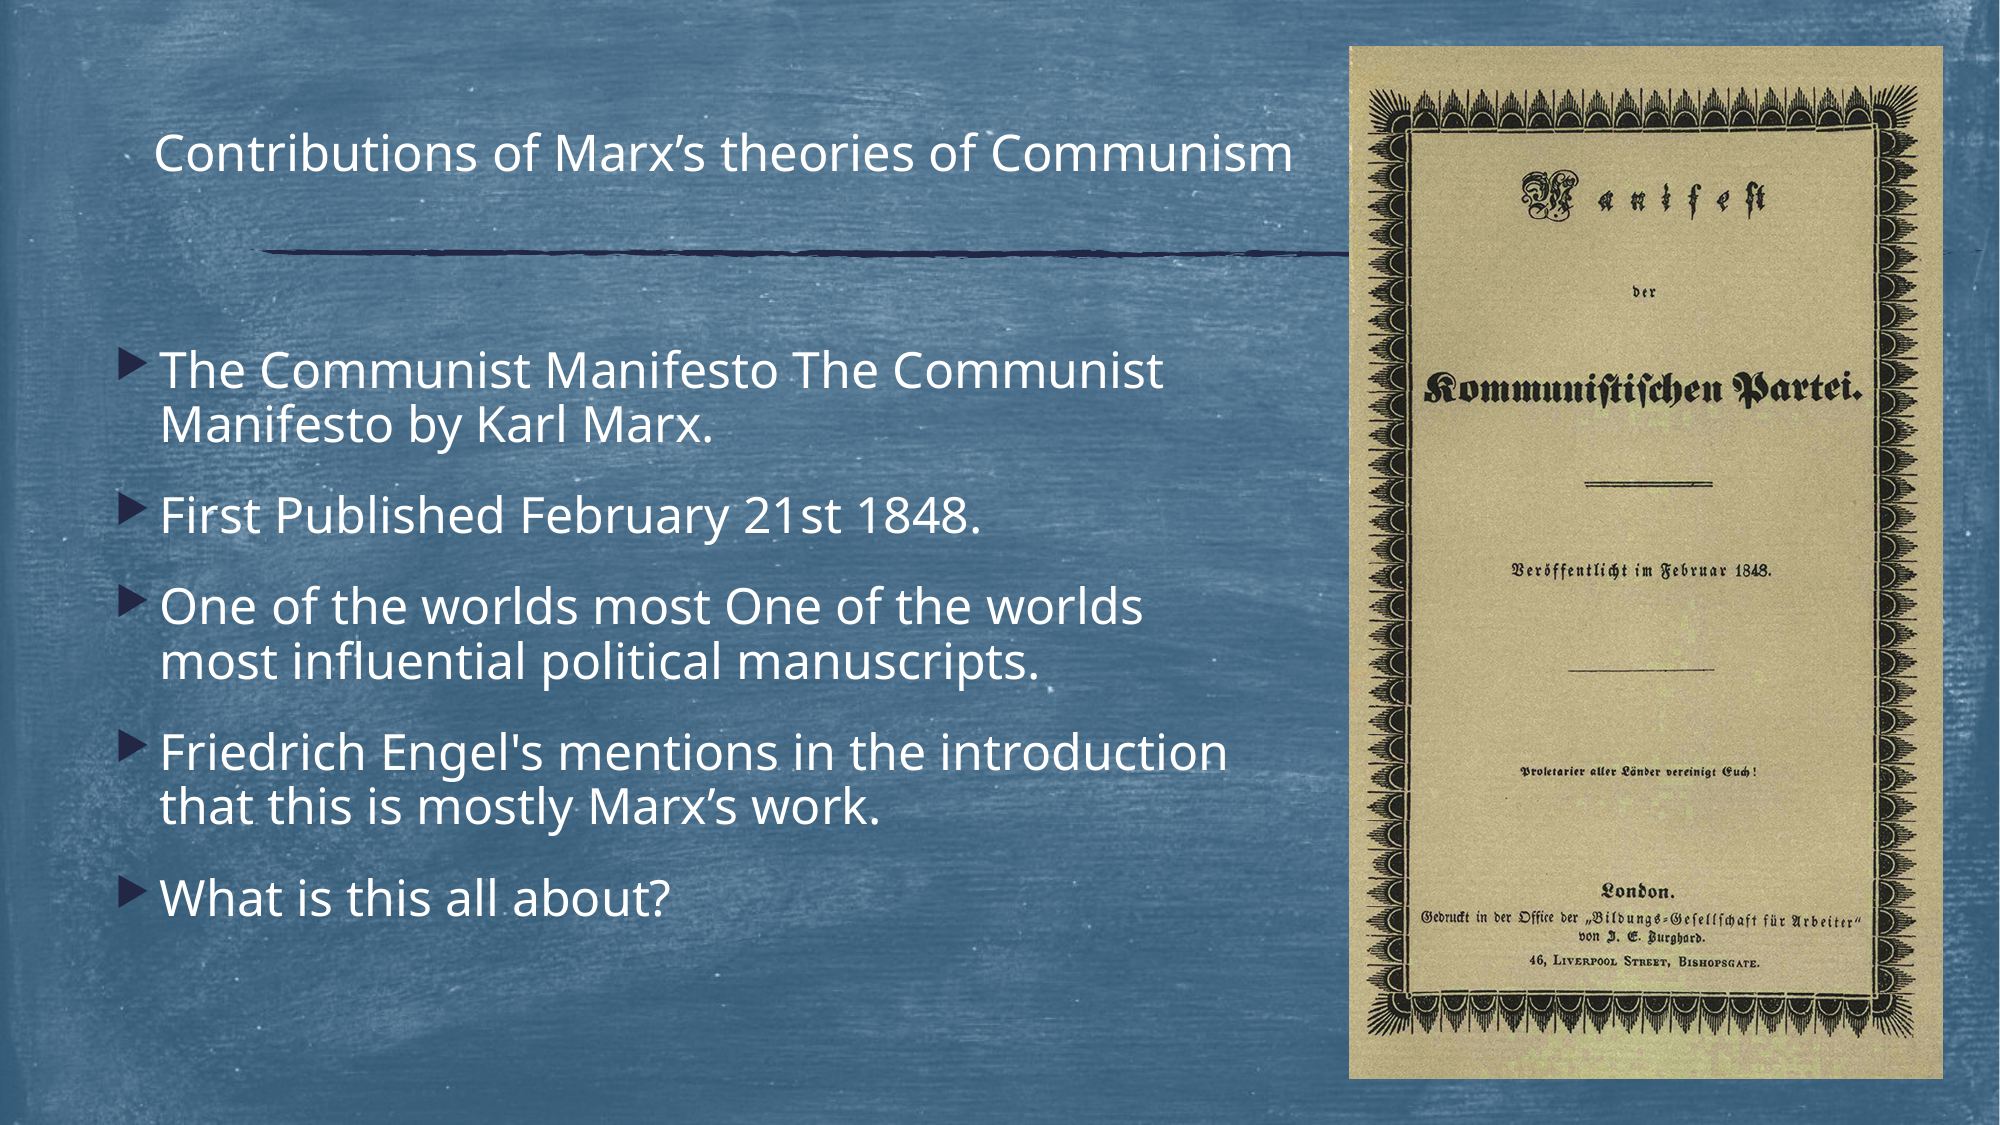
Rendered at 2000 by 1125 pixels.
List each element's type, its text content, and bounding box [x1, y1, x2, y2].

list The Communist Manifesto The Communist Manifesto by Karl Marx. First Published February 21st 1848. One of the worlds most One of the worlds most influential political manuscripts. Friedrich Engel's mentions in the introduction that this is mostly Marx’s work. What is this all about? [99, 337, 1275, 1038]
picture [1349, 46, 1943, 1079]
title Contributions of Marx’s theories of Communism [99, 83, 1349, 251]
